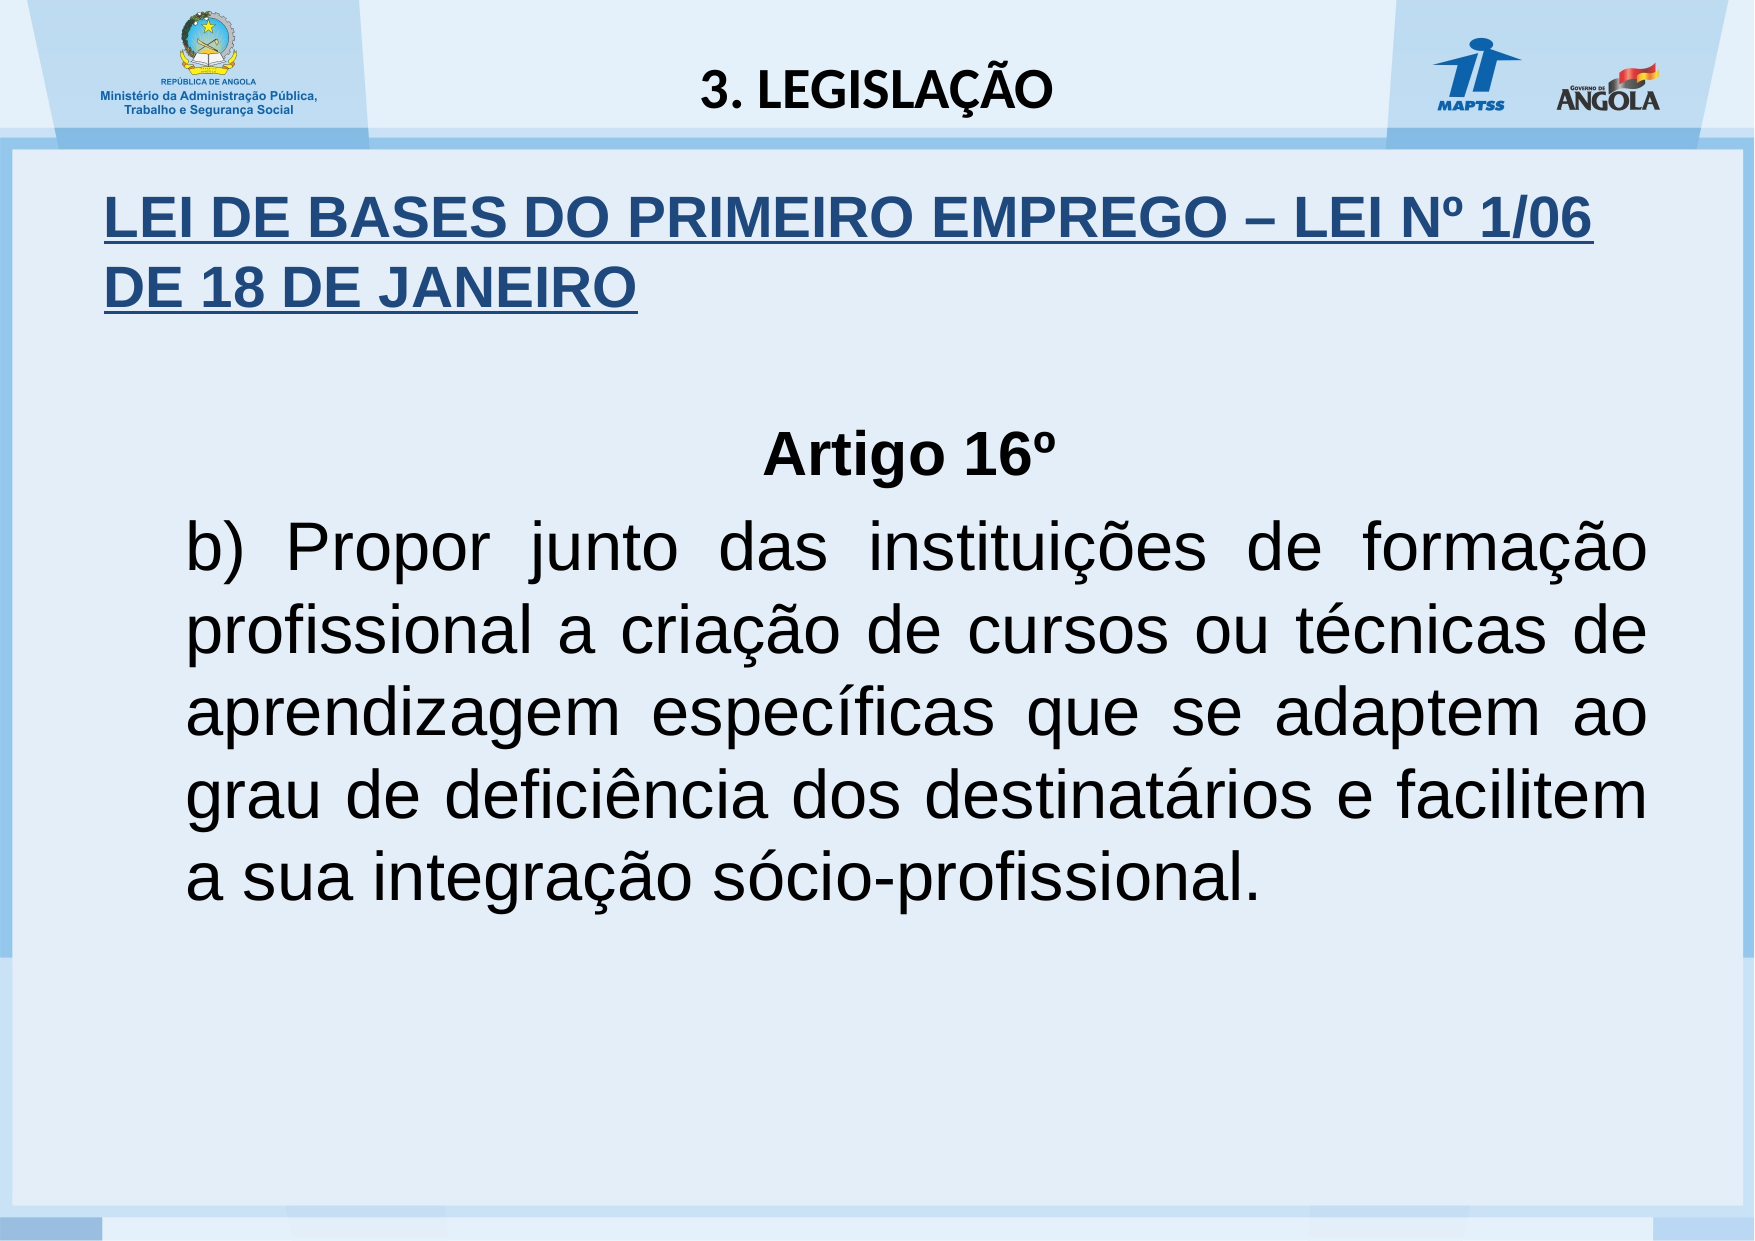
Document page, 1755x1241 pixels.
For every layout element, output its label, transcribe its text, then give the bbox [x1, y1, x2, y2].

title 3. LEGISLAÇÃO [87, 0, 1667, 171]
list LEI DE BASES DO PRIMEIRO EMPREGO – LEI Nº 1/06 DE 18 DE JANEIRO Artigo 16º b) Propor junto das instituições de formação profissional a criação de cursos ou técnicas de aprendizagem específicas que se adaptem ao grau de deficiência dos destinatários e facilitem a sua integração sócio-profissional. [87, 171, 1667, 1152]
picture [0, 0, 1755, 1241]
